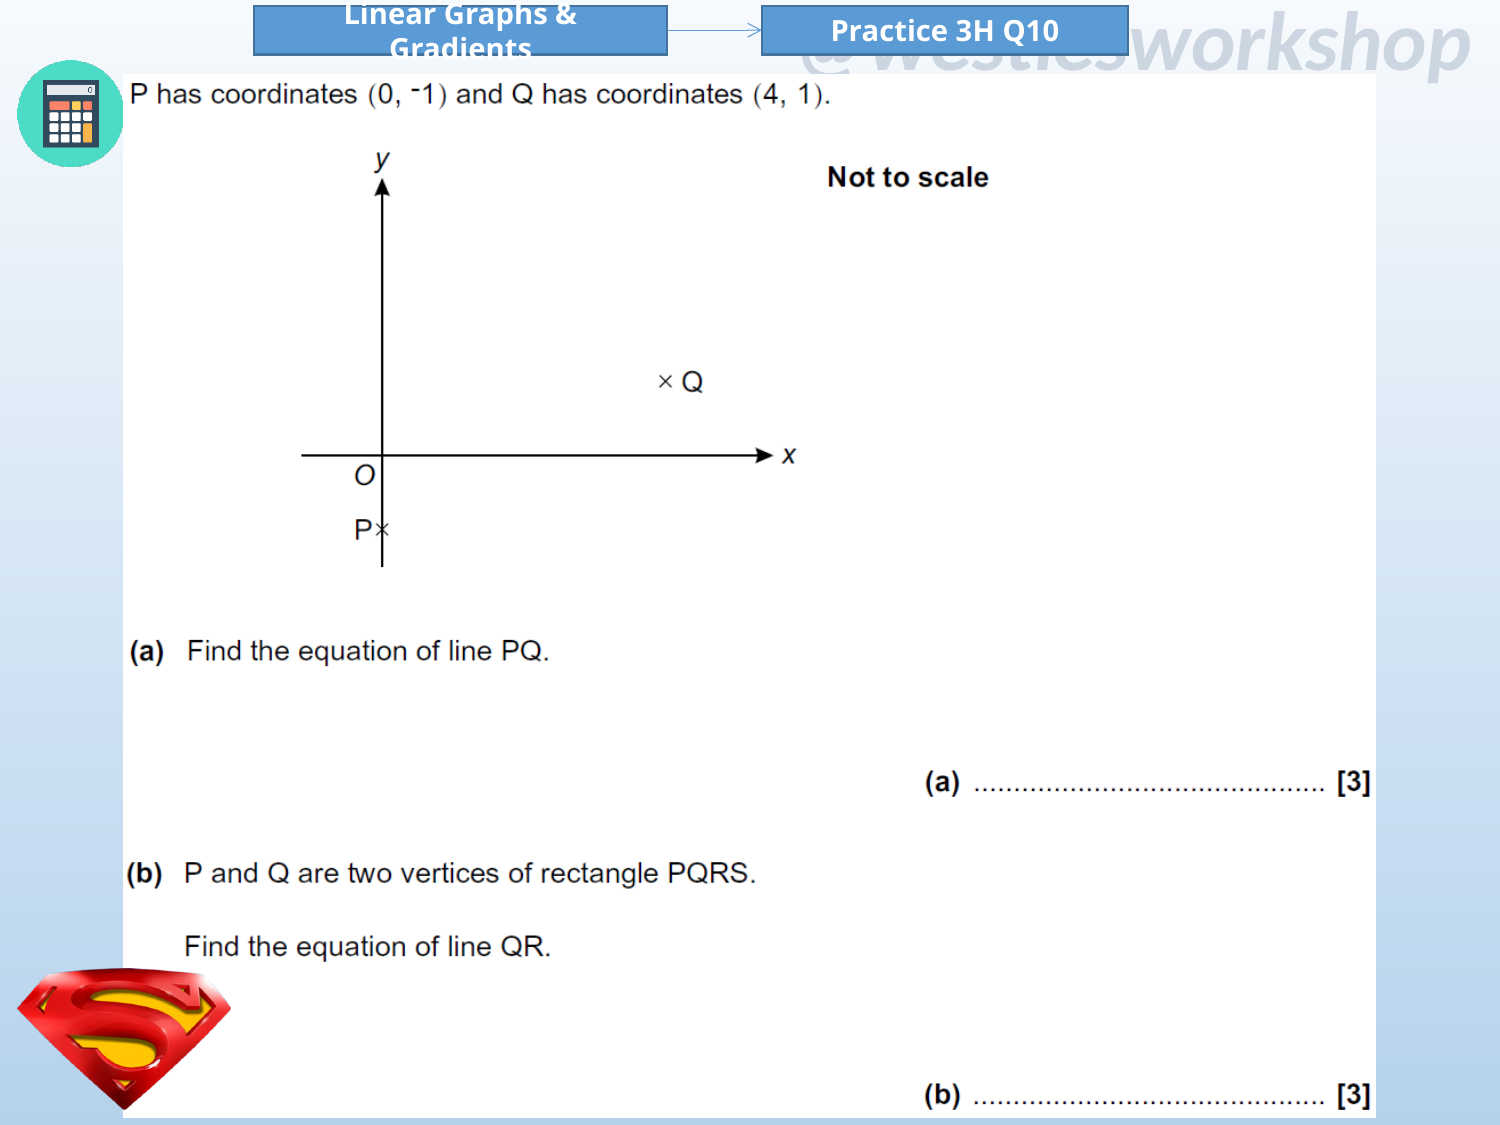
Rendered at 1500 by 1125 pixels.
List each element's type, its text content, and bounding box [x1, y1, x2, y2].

picture [17, 60, 1376, 1118]
text_box Linear Graphs & Gradients [253, 5, 668, 56]
text_box Practice 3H Q10 [761, 5, 1129, 56]
